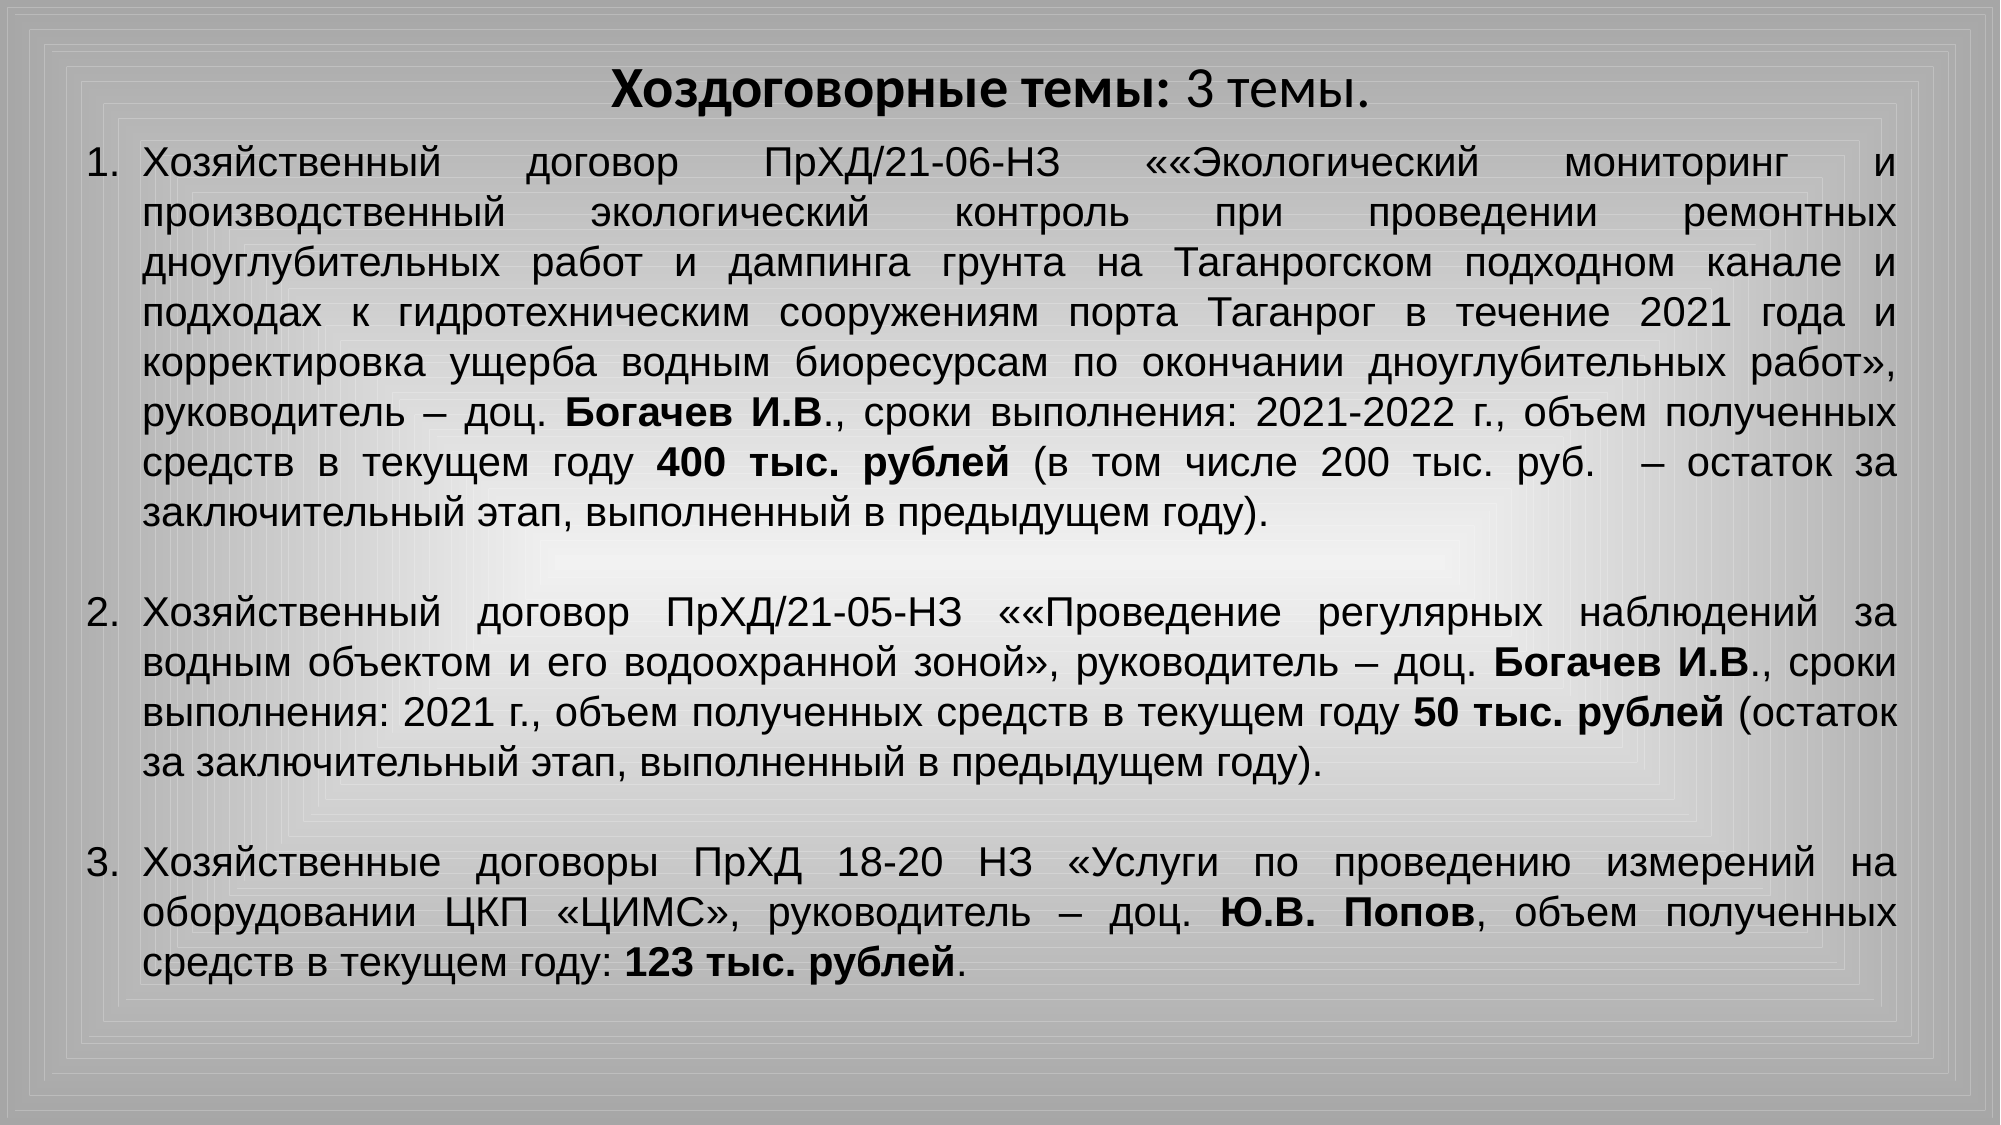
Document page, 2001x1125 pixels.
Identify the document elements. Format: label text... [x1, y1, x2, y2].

text_box Хоздоговорные темы: 3 темы. [71, 41, 1913, 127]
text_box Хозяйственный договор ПрХД/21-06-НЗ ««Экологический мониторинг и производственный экологический контроль при проведении ремонтных дноуглубительных работ и дампинга грунта на Таганрогском подходном канале и подходах к гидротехническим сооружениям порта Таганрог в течение 2021 года и корректировка ущерба водным биоресурсам по окончании дноуглубительных работ», руководитель – доц. Богачев И.В., сроки выполнения: 2021-2022 г., объем полученных средств в текущем году 400 тыс. рублей (в том числе 200 тыс. руб. – остаток за заключительный этап, выполненный в предыдущем году). Хозяйственный договор ПрХД/21-05-НЗ ««Проведение регулярных наблюдений за водным объектом и его водоохранной зоной», руководитель – доц. Богачев И.В., сроки выполнения: 2021 г., объем полученных средств в текущем году 50 тыс. рублей (остаток за заключительный этап, выполненный в предыдущем году). Хозяйственные договоры ПрХД 18-20 НЗ «Услуги по проведению измерений на оборудовании ЦКП «ЦИМС», руководитель – доц. Ю.В. Попов, объем полученных средств в текущем году: 123 тыс. рублей. [71, 127, 1913, 1043]
